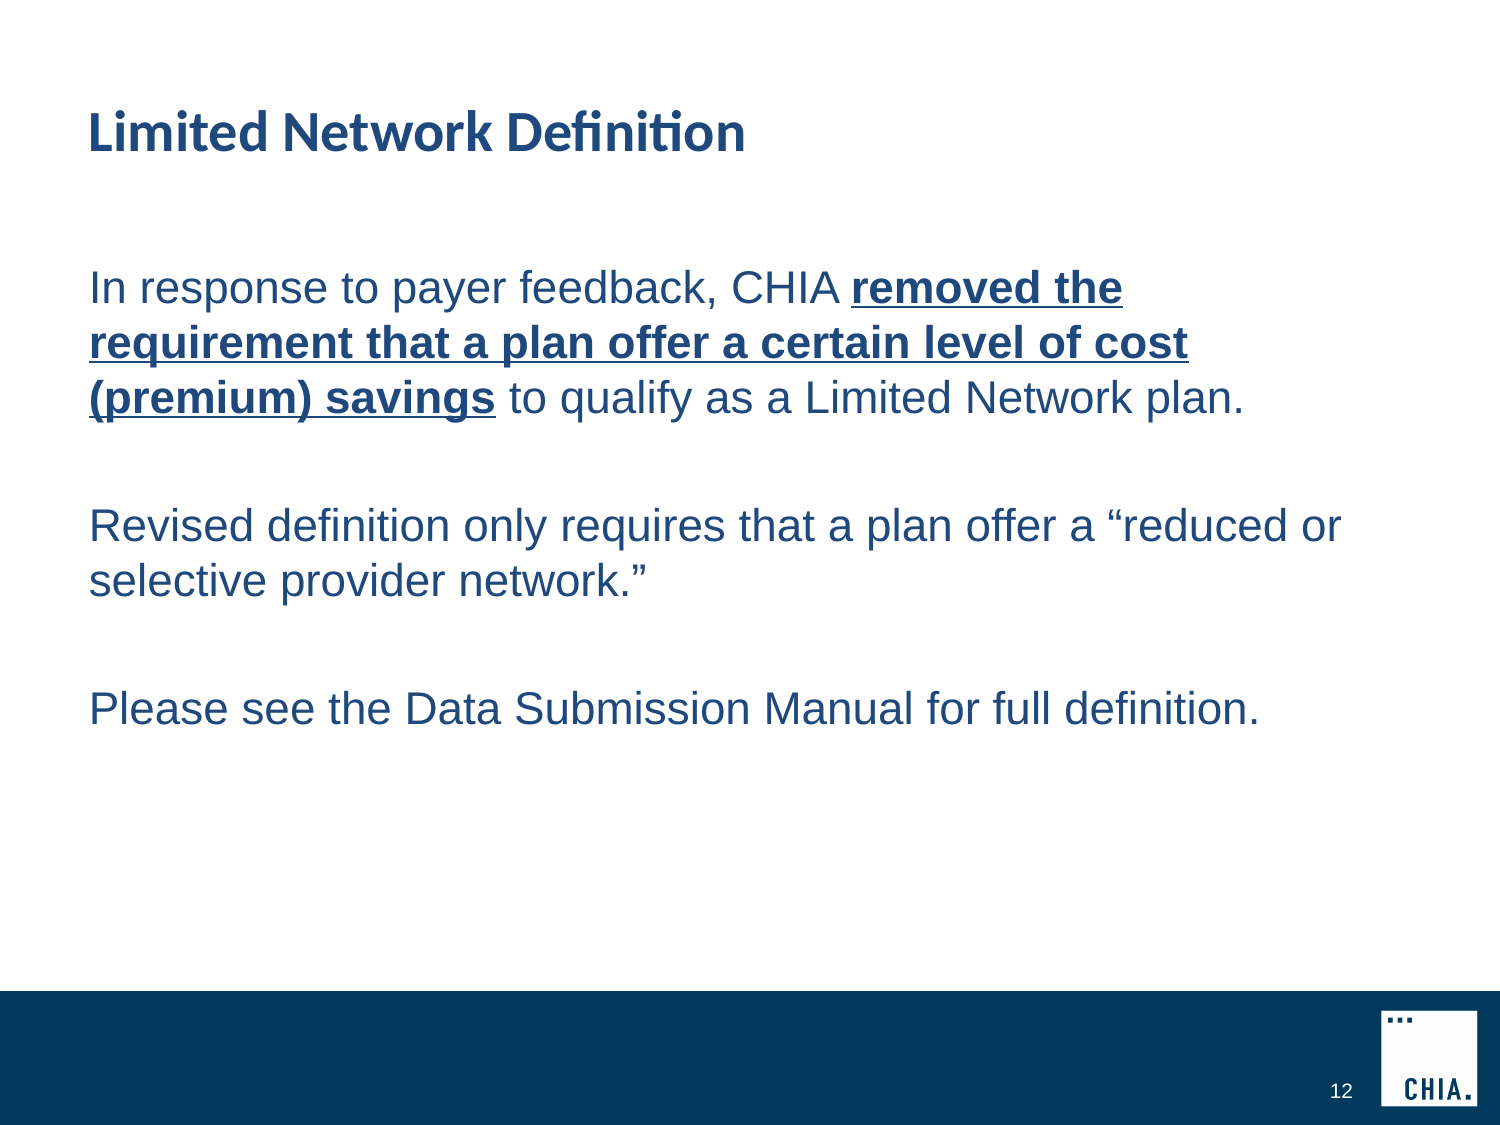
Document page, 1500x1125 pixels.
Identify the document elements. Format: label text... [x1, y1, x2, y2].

slide_number 12 [1017, 1060, 1368, 1121]
picture [0, 991, 1500, 1125]
list In response to payer feedback, CHIA removed the requirement that a plan offer a certain level of cost (premium) savings to qualify as a Limited Network plan. Revised definition only requires that a plan offer a “reduced or selective provider network.” Please see the Data Submission Manual for full definition. [73, 249, 1393, 975]
title Limited Network Definition [73, 75, 1393, 181]
